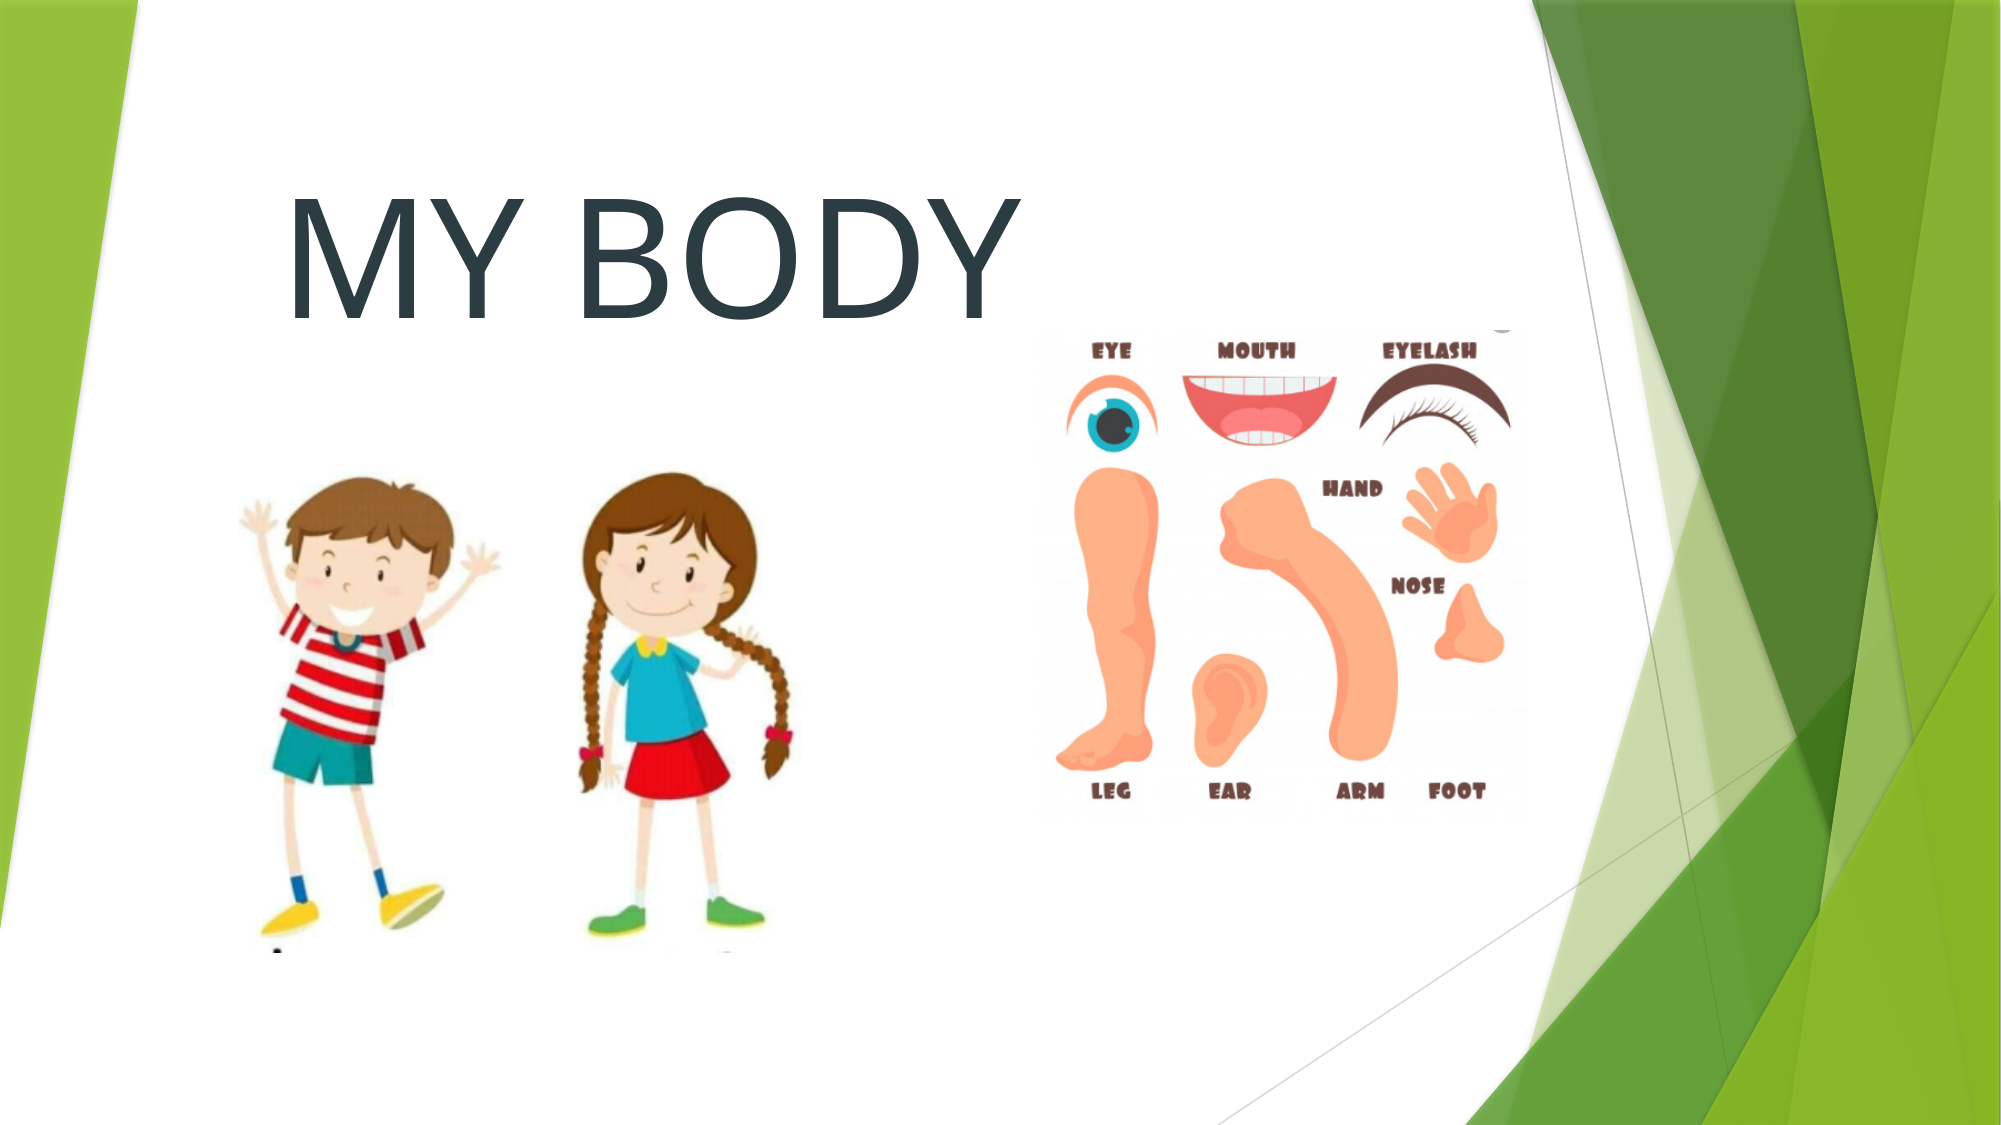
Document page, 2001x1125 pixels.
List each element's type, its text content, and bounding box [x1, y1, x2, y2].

title MY BODY [155, 87, 1037, 495]
picture [238, 461, 807, 953]
picture [1036, 329, 1530, 822]
